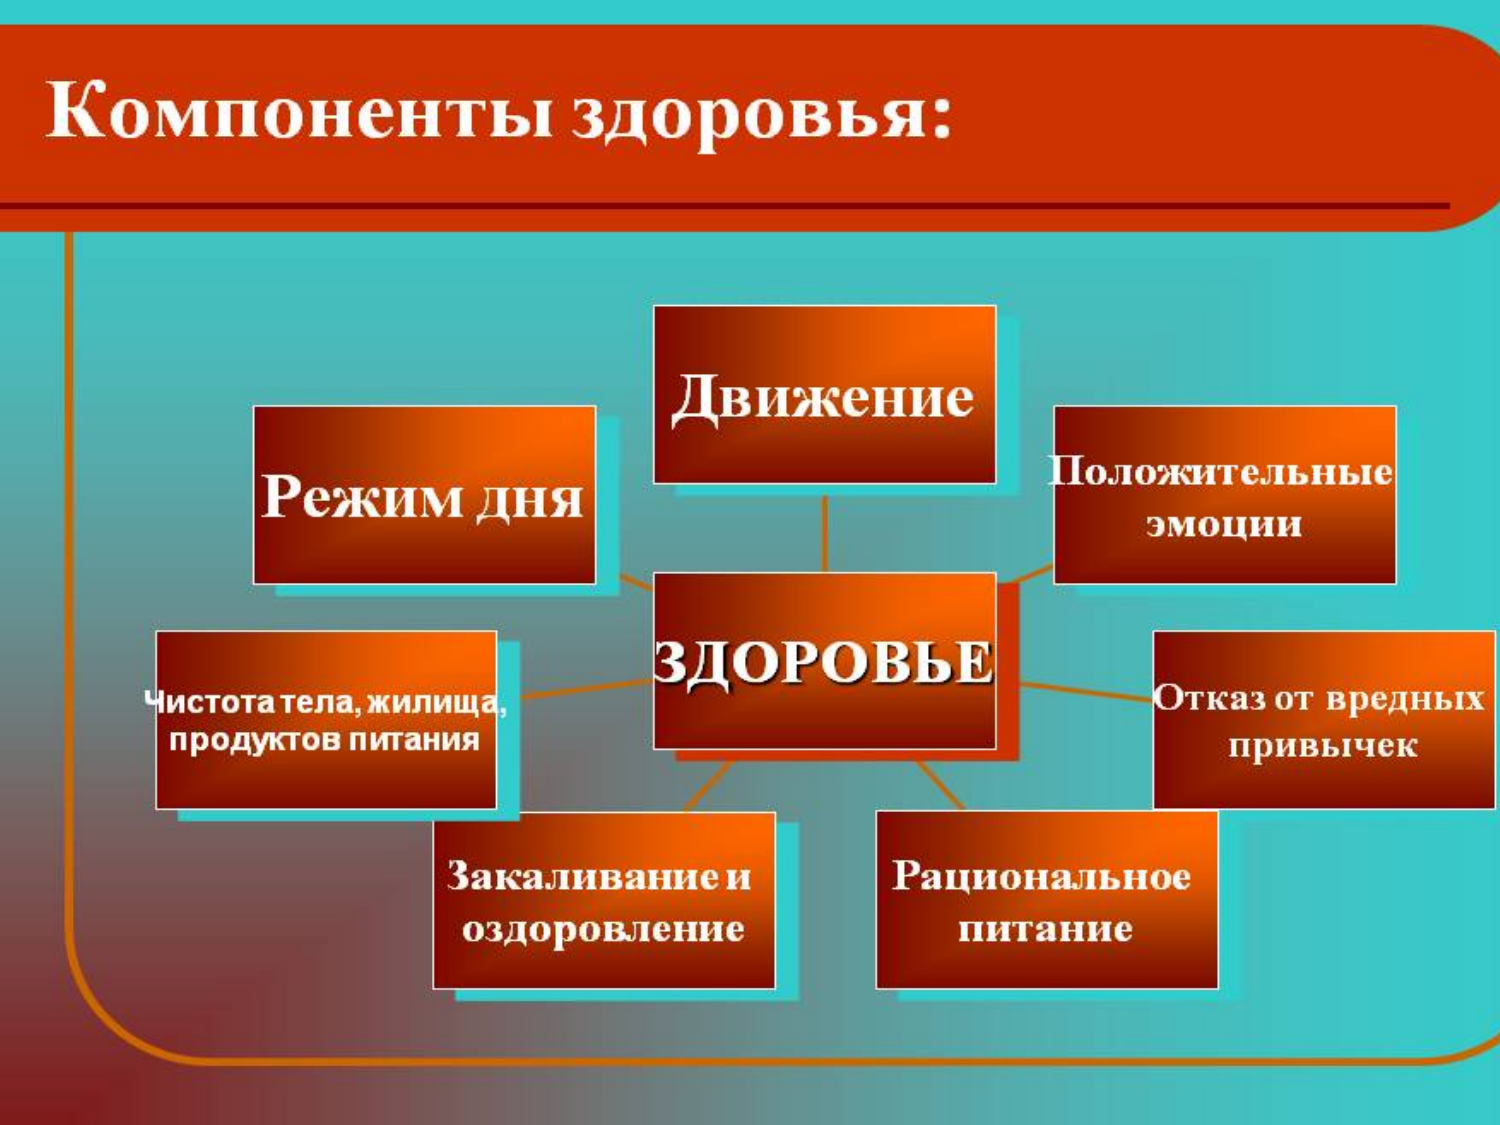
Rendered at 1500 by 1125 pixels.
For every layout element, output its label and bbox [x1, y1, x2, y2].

list [0, 0, 1500, 1125]
